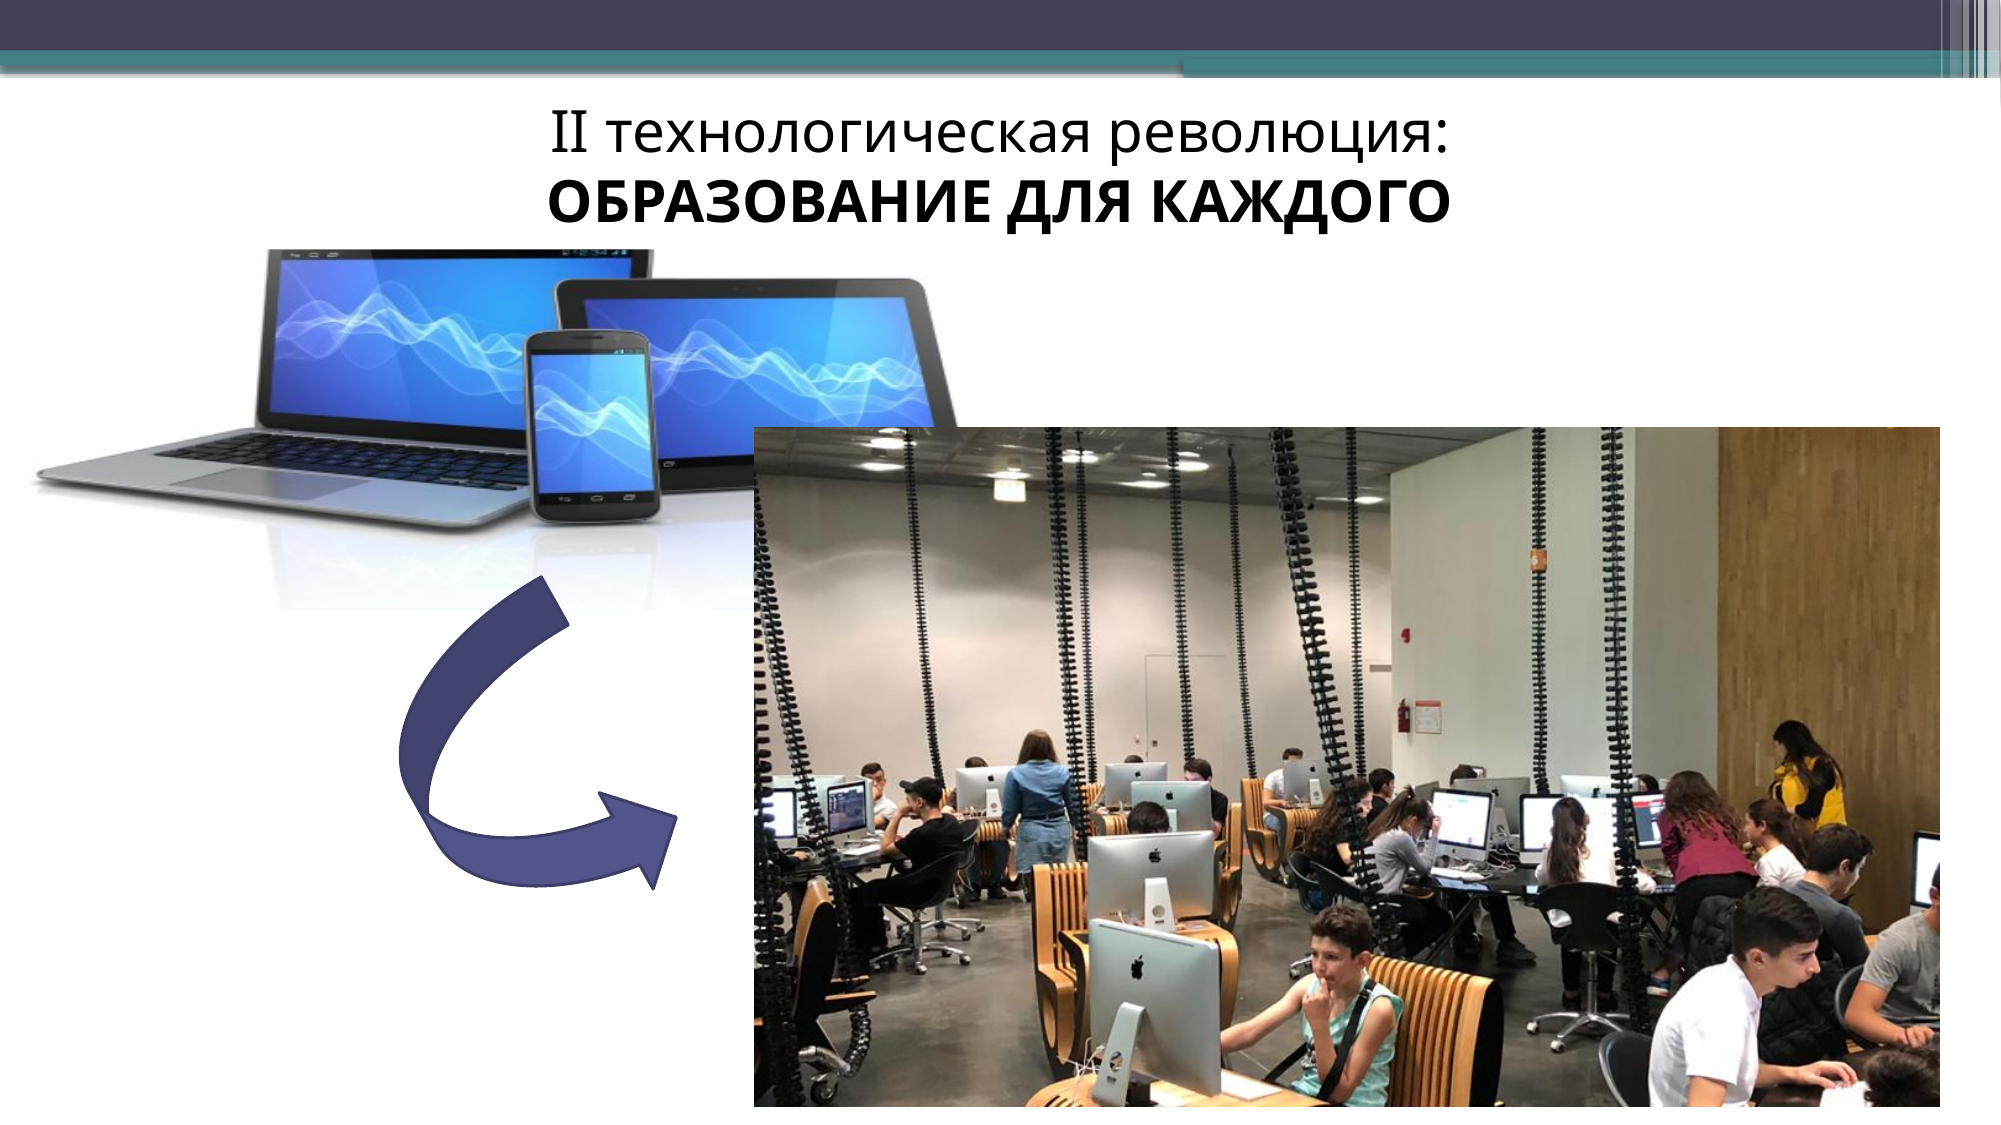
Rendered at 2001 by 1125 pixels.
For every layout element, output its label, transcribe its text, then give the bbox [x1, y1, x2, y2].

text_box [398, 621, 678, 891]
picture [753, 427, 1941, 1107]
text_box II технологическая революция: ОБРАЗОВАНИЕ ДЛЯ КАЖДОГО [0, 78, 2000, 250]
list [28, 207, 983, 611]
